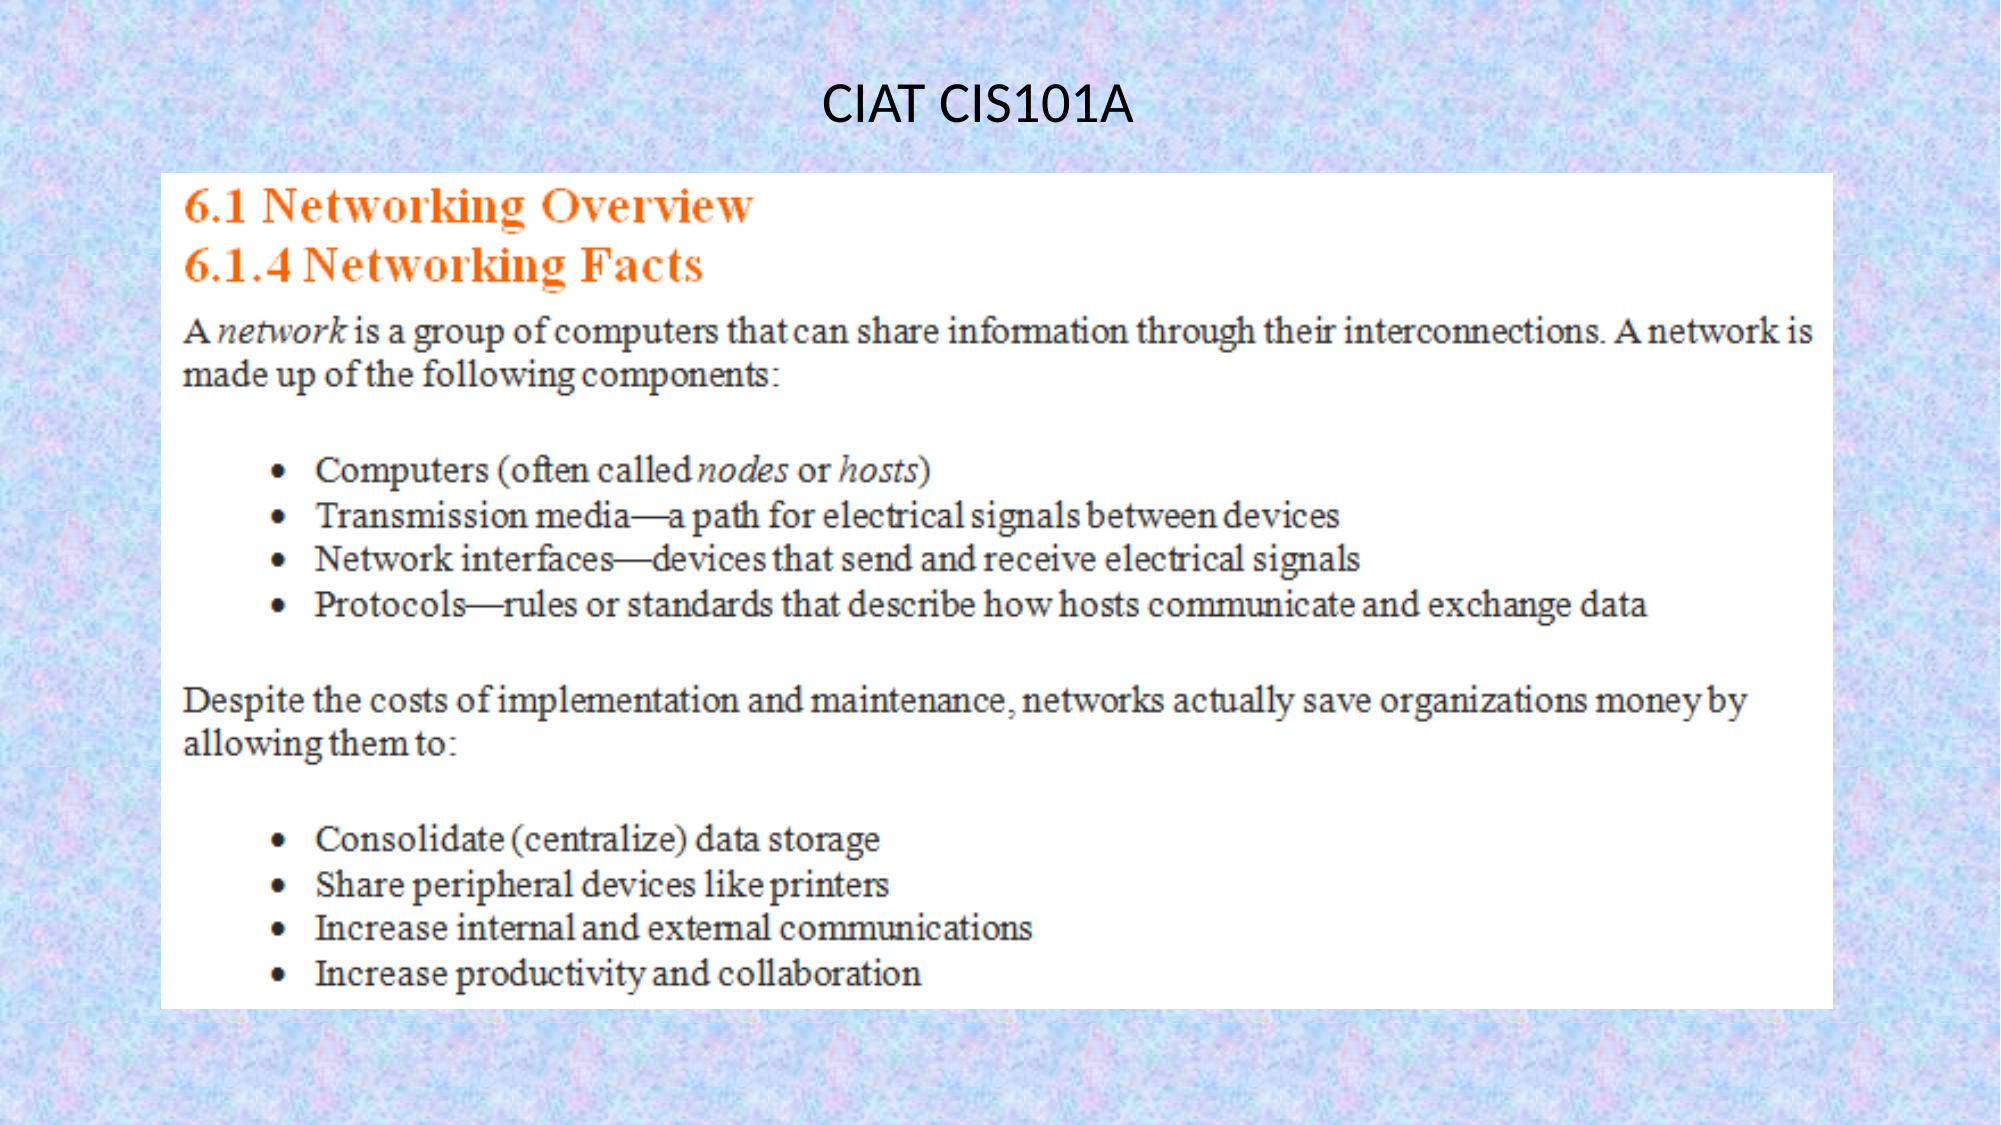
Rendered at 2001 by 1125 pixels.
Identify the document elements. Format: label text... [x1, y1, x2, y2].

text_box CIAT CIS101A [787, 56, 1170, 142]
picture [0, 0, 2001, 1125]
